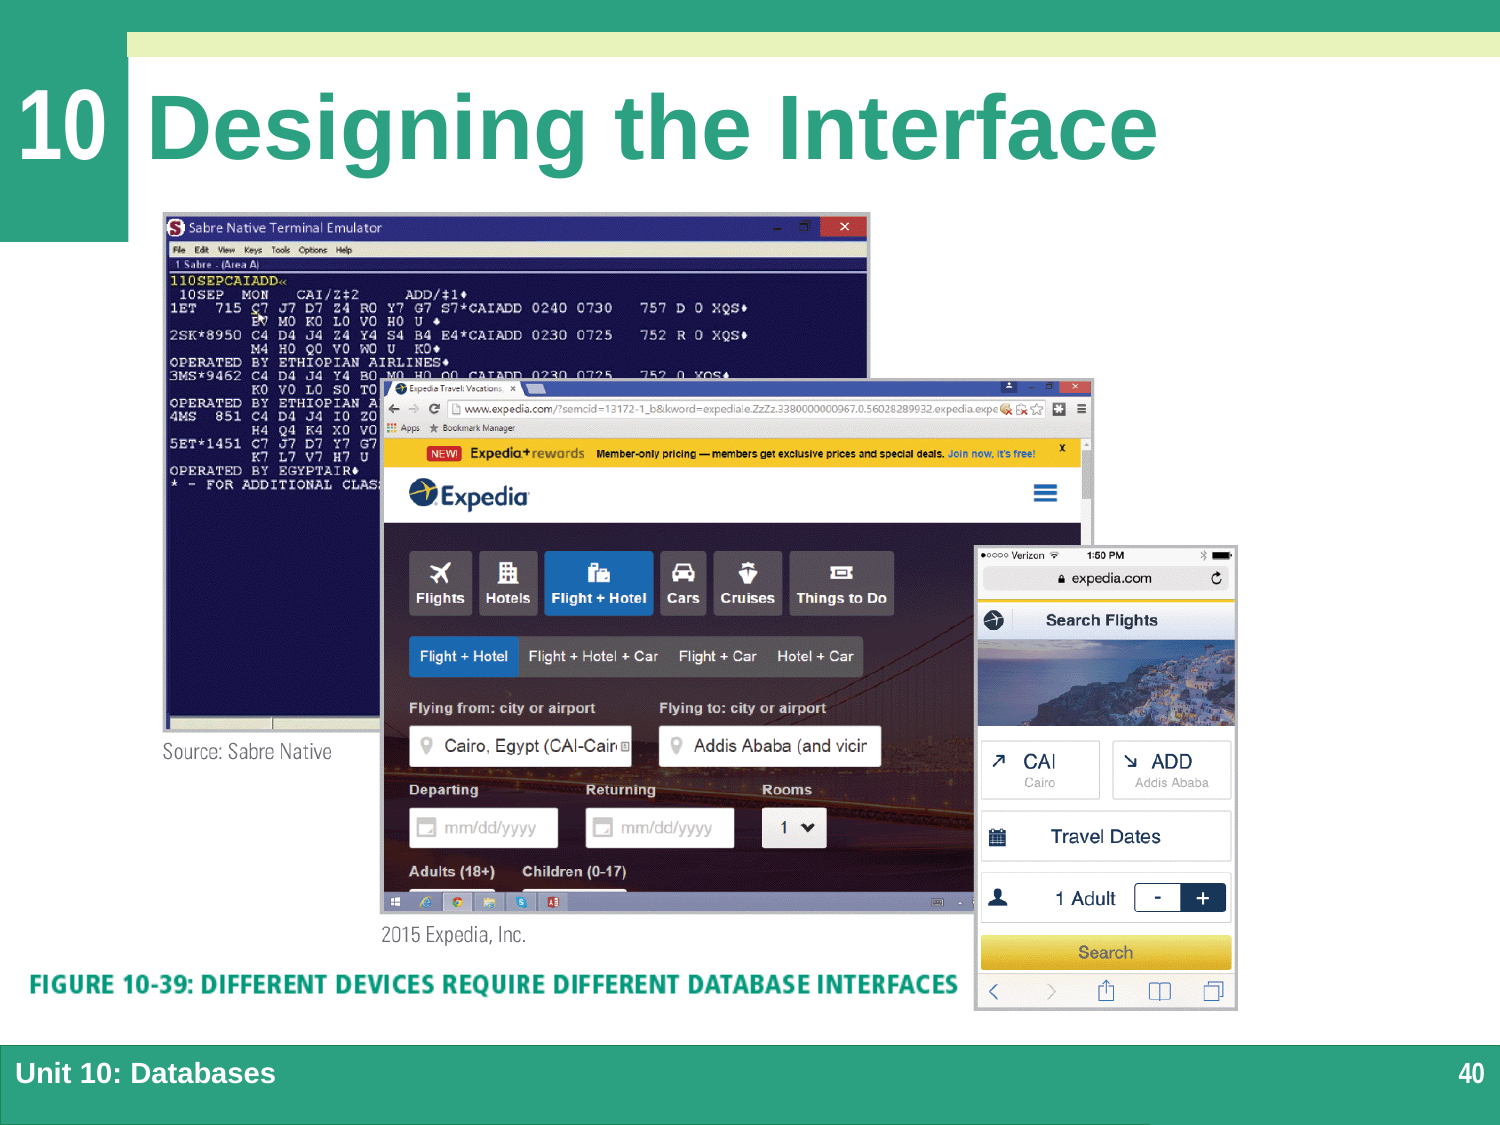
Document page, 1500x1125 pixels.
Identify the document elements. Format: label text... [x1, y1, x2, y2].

title Designing the Interface [131, 37, 1500, 210]
footer Unit 10: Databases [0, 1046, 1149, 1125]
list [162, 212, 1301, 1024]
picture [24, 962, 963, 1001]
slide_number 40 [1149, 1046, 1500, 1125]
